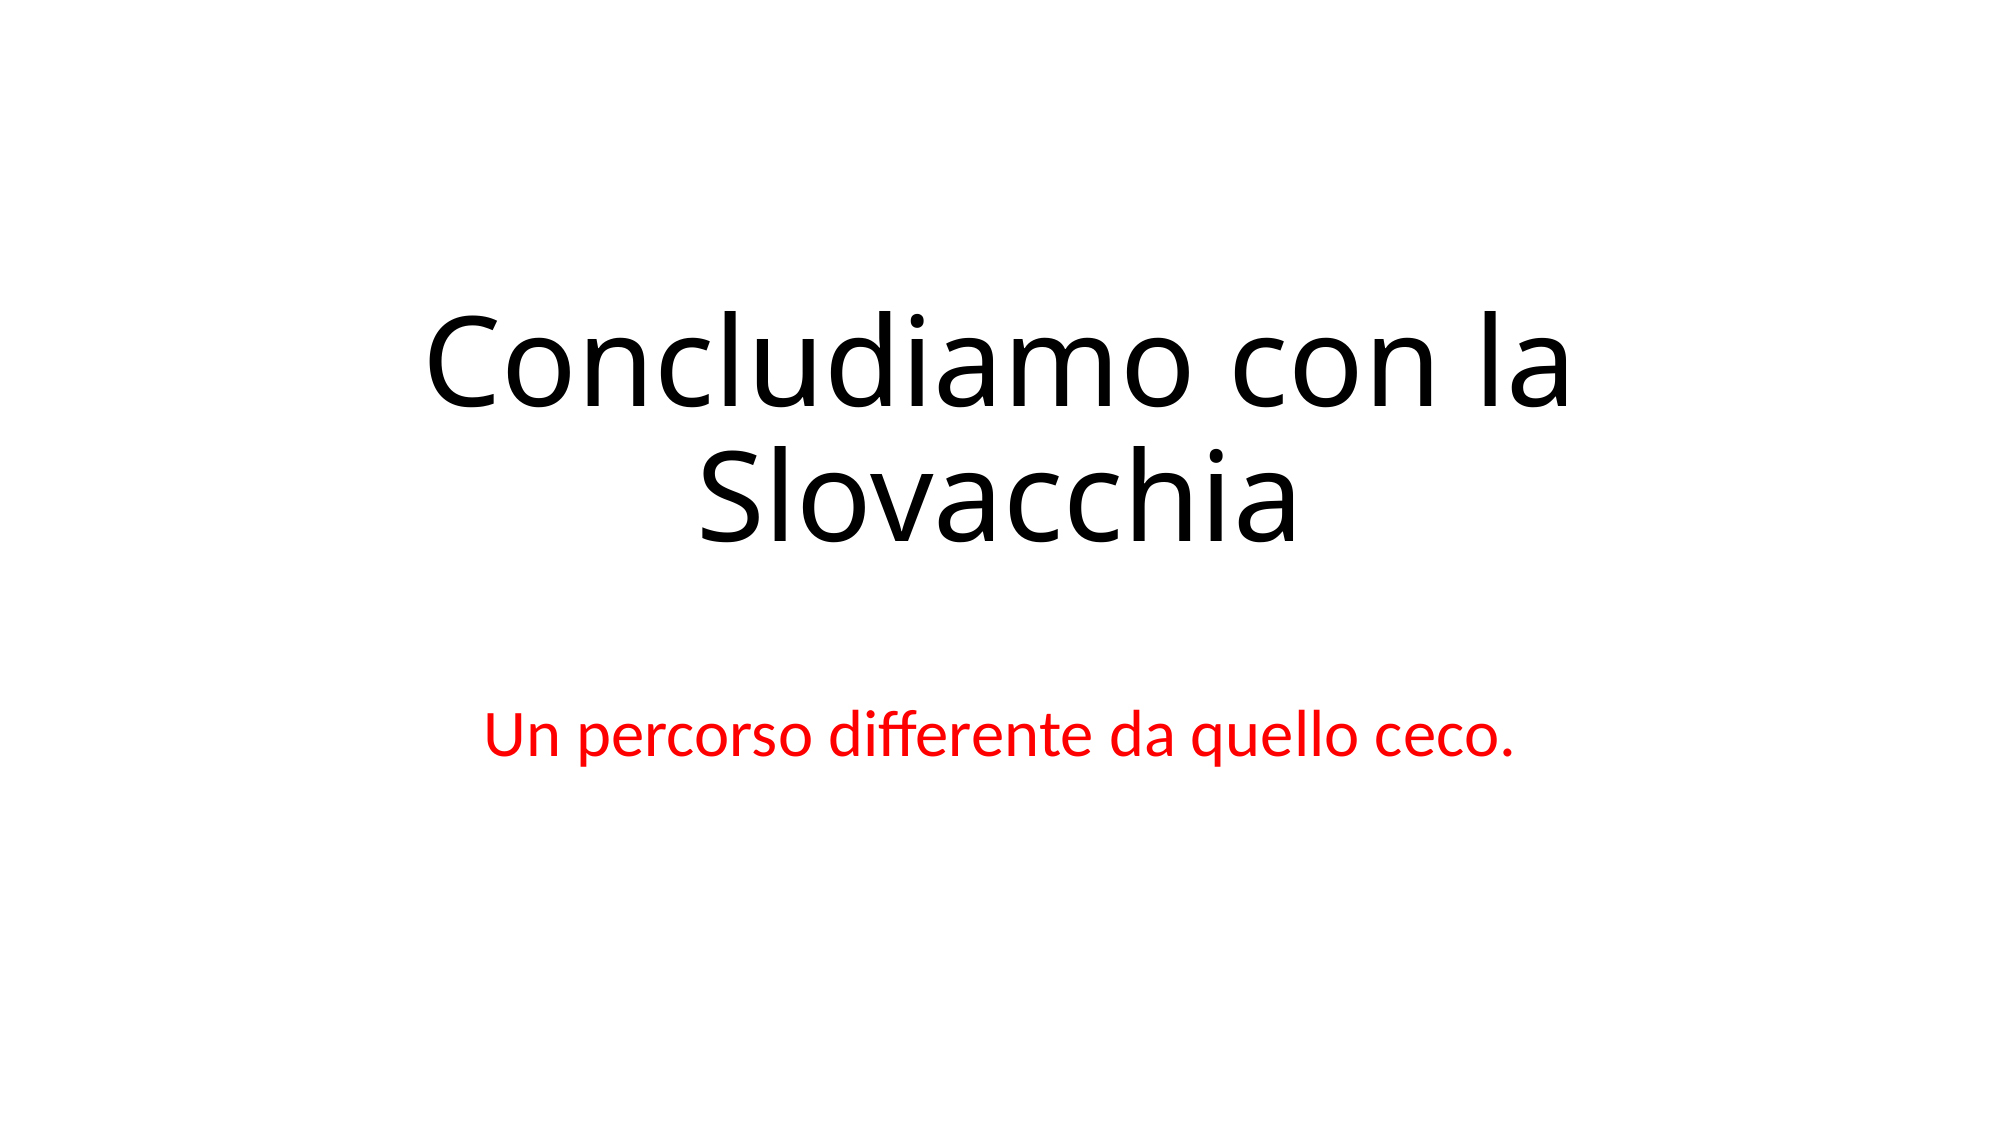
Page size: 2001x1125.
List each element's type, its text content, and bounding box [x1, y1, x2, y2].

title Concludiamo con la Slovacchia [249, 184, 1750, 576]
subtitle Un percorso differente da quello ceco. [249, 590, 1750, 863]
